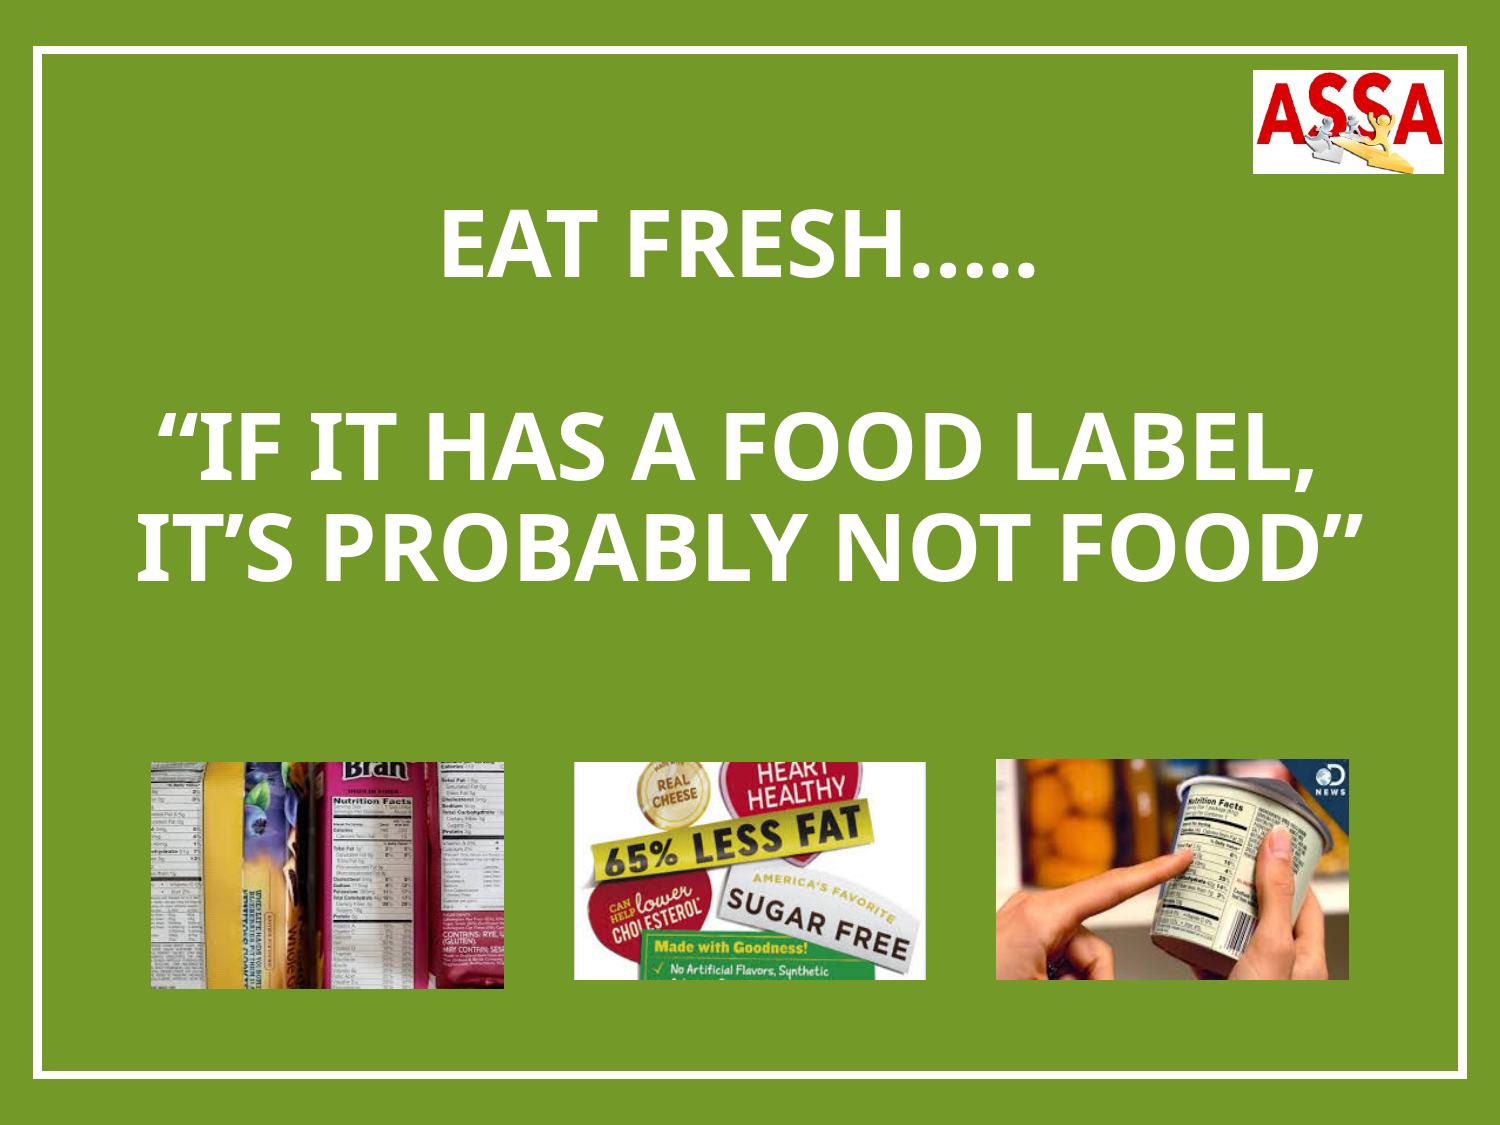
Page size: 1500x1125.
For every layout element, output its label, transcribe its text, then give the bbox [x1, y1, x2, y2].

picture [1252, 70, 1444, 174]
title Eat Fresh….. “If it has a food label, it’s probably not food” [103, 139, 1397, 610]
picture [996, 759, 1349, 980]
picture [151, 762, 504, 989]
picture [574, 762, 926, 980]
